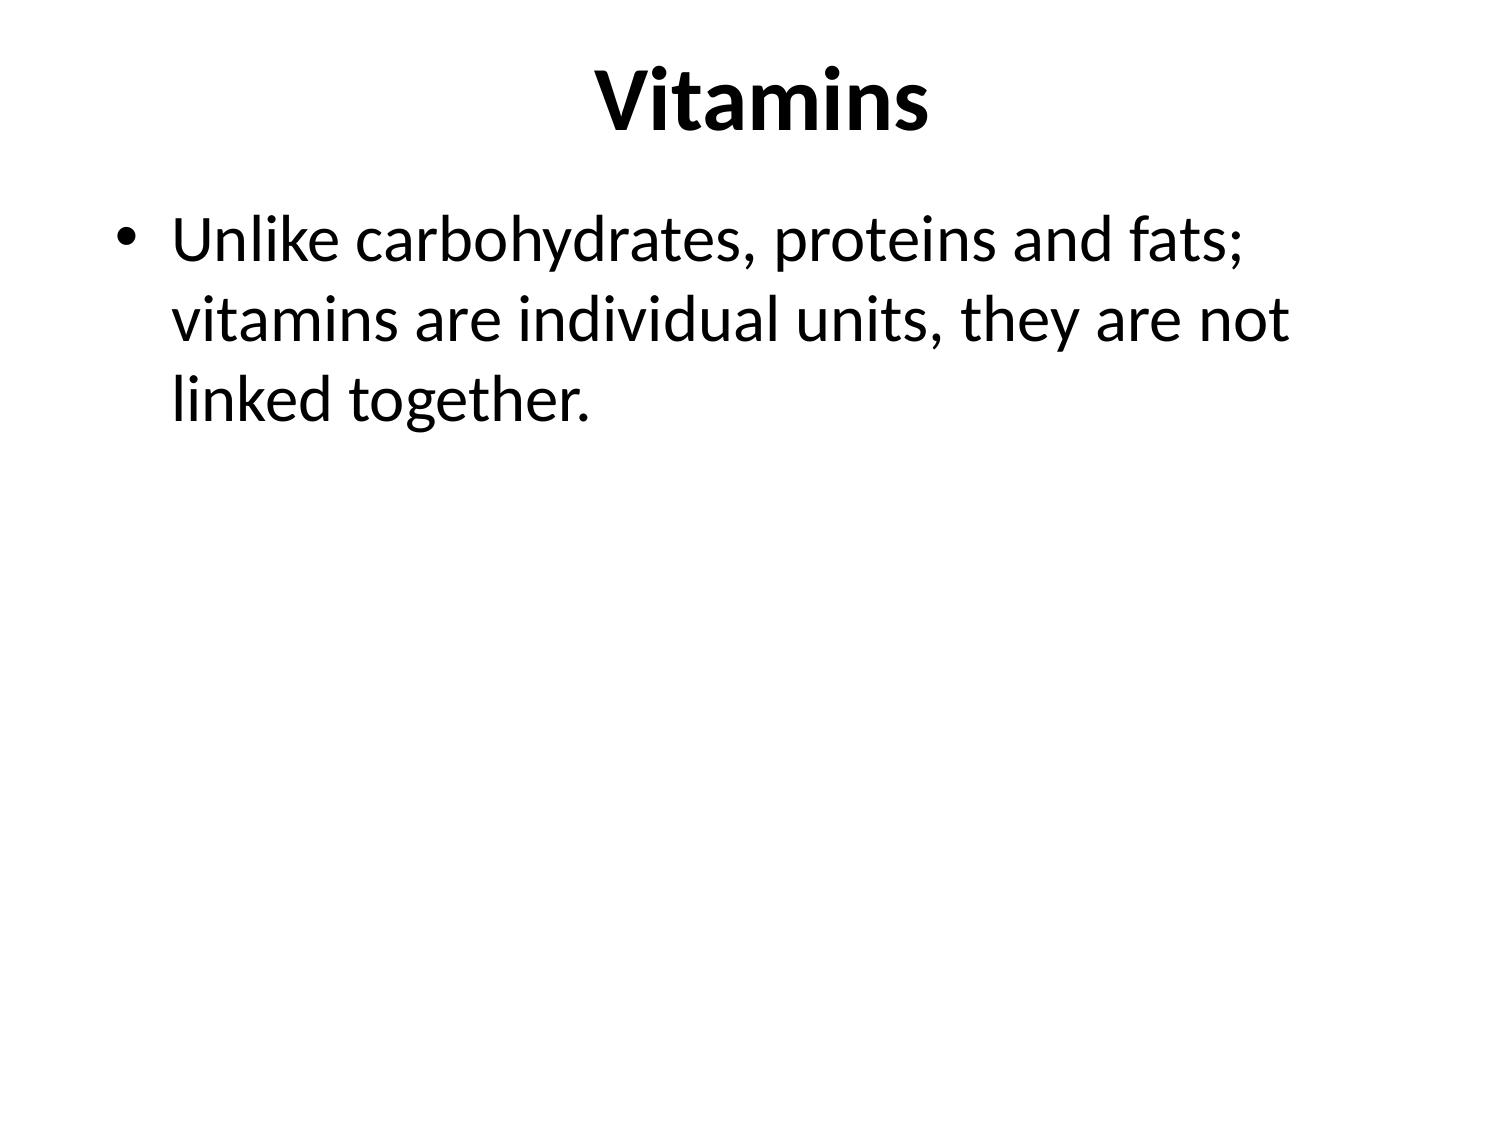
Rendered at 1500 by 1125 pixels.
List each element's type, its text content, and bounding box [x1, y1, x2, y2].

list Unlike carbohydrates, proteins and fats; vitamins are individual units, they are not linked together. [99, 187, 1425, 988]
title Vitamins [99, 0, 1425, 187]
